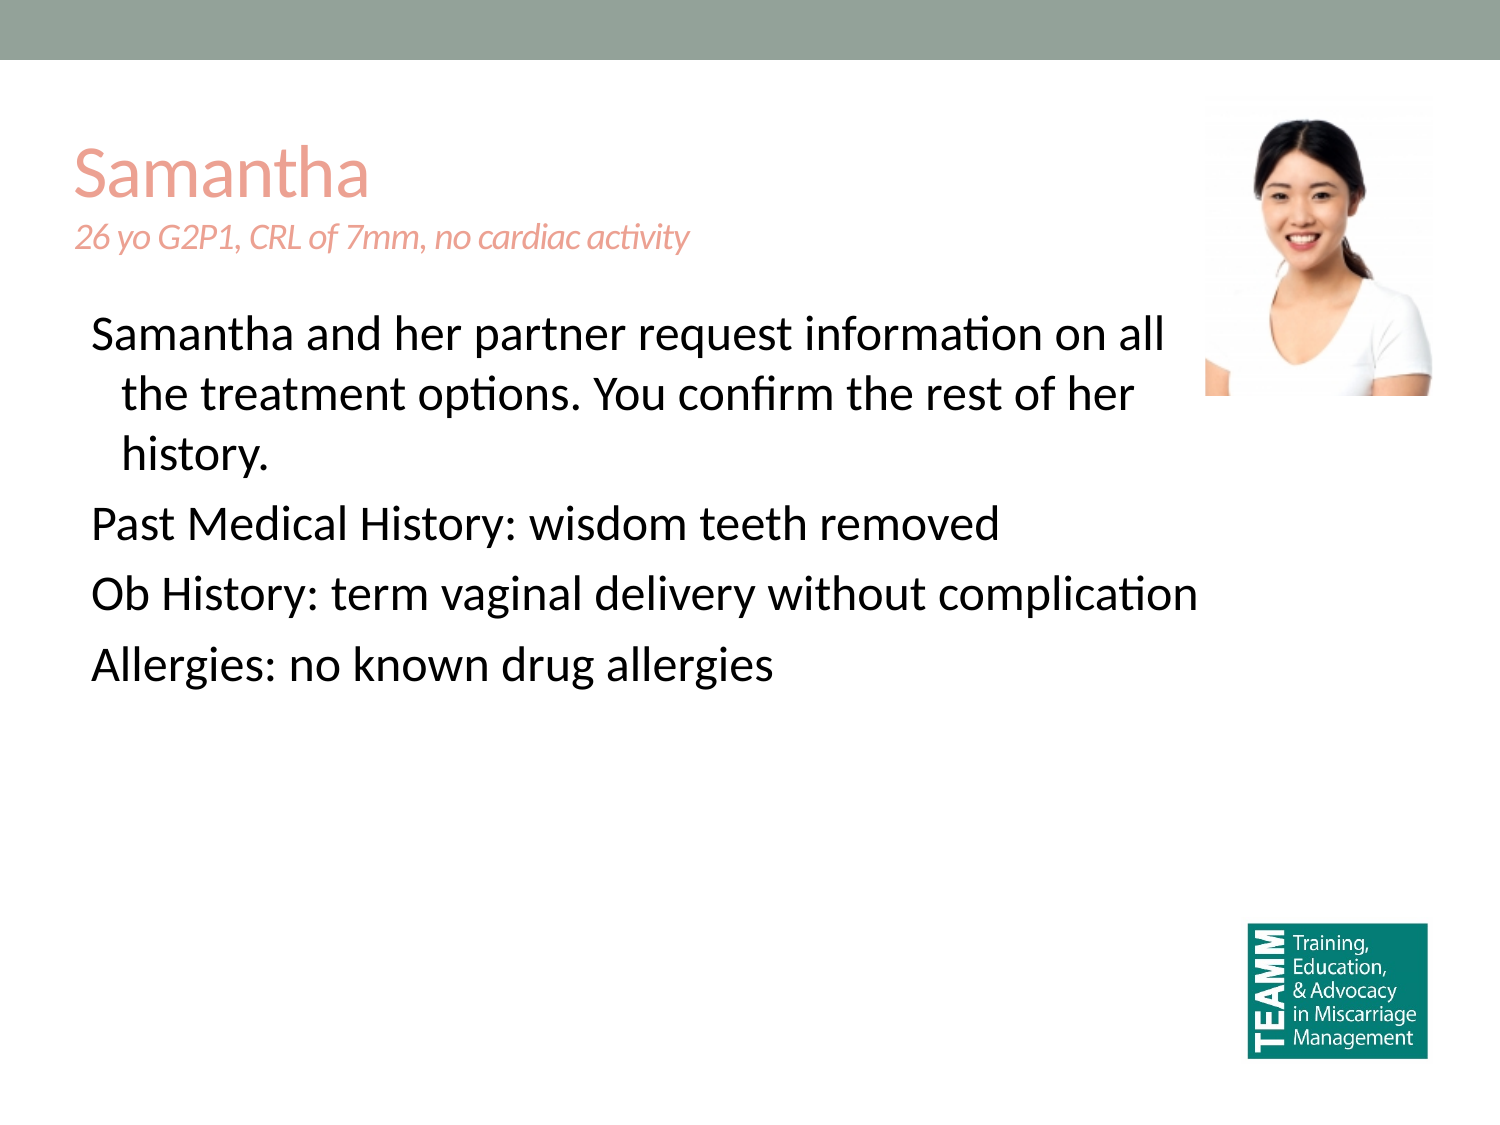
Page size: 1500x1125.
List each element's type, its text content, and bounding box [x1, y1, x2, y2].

picture [1205, 96, 1434, 396]
picture [1241, 917, 1434, 1065]
title Samantha 26 yo G2P1, CRL of 7mm, no cardiac activity [65, 142, 1202, 266]
list Samantha and her partner request information on all the treatment options. You confirm the rest of her history. Past Medical History: wisdom teeth removed Ob History: term vaginal delivery without complication Allergies: no known drug allergies [82, 291, 1224, 1078]
